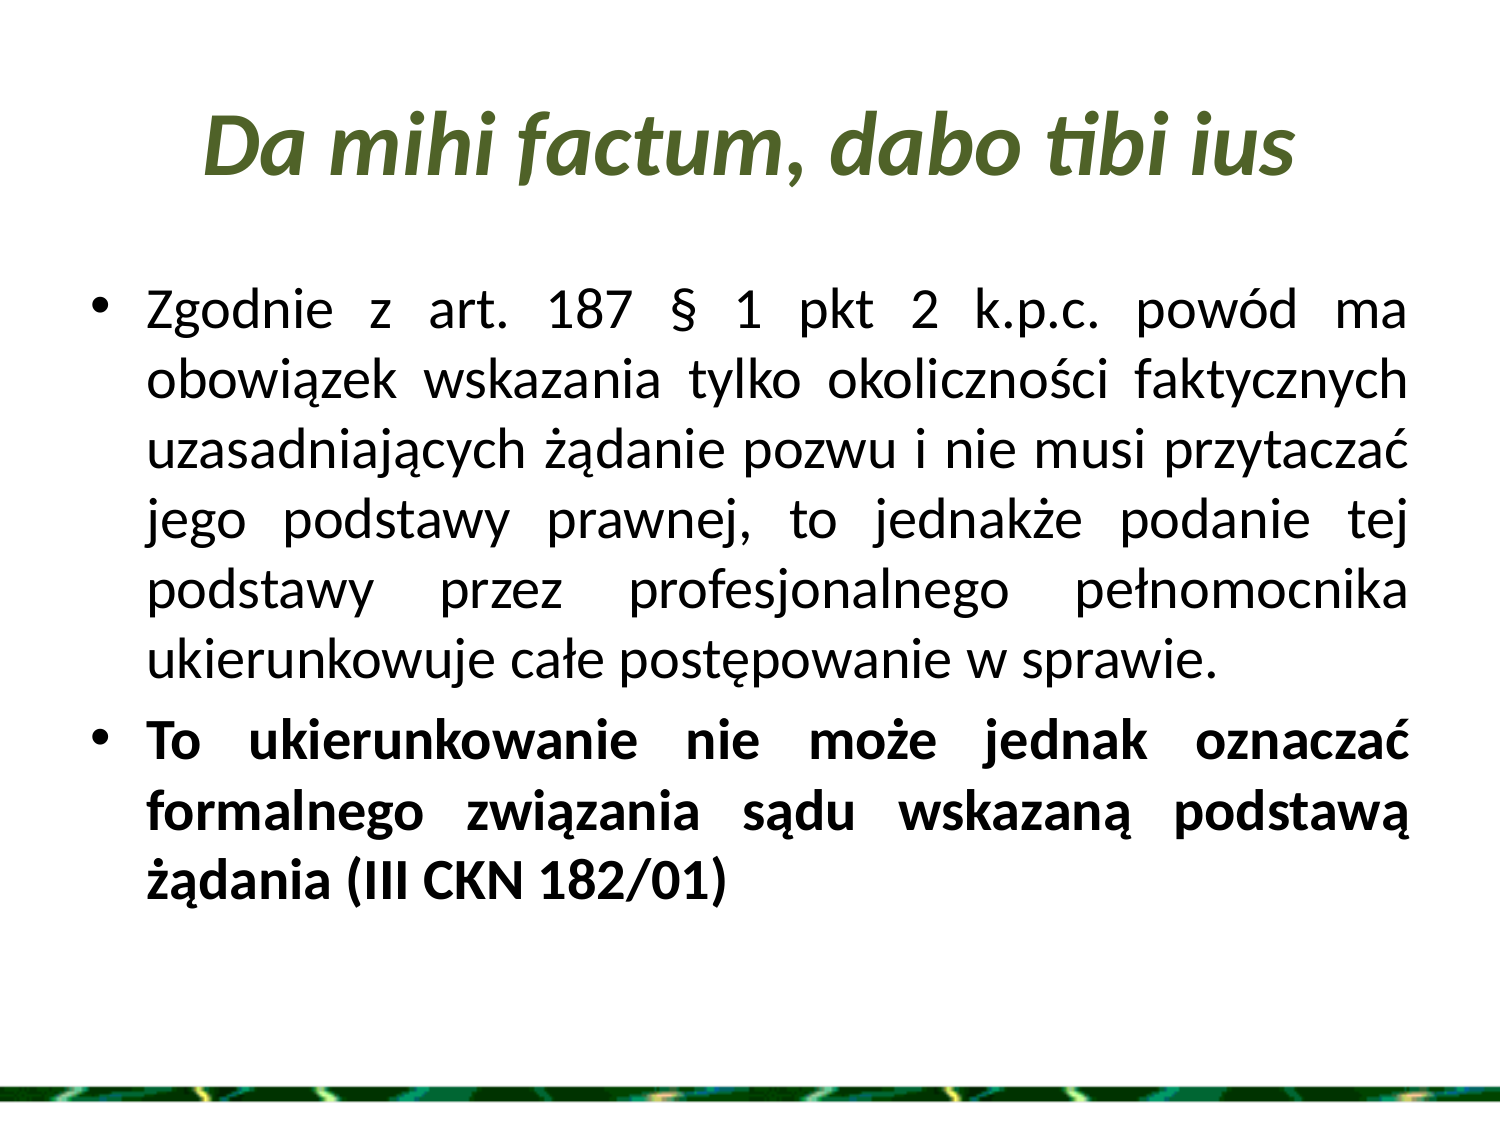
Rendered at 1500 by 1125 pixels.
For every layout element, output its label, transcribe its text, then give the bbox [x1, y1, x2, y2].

picture [0, 1082, 1500, 1108]
list Zgodnie z art. 187 § 1 pkt 2 k.p.c. powód ma obowiązek wskazania tylko okoliczności faktycznych uzasadniających żądanie pozwu i nie musi przytaczać jego podstawy prawnej, to jednakże podanie tej podstawy przez profesjonalnego pełnomocnika ukierunkowuje całe postępowanie w sprawie. To ukierunkowanie nie może jednak oznaczać formalnego związania sądu wskazaną podstawą żądania (III CKN 182/01) [75, 262, 1425, 1005]
title Da mihi factum, dabo tibi ius [75, 45, 1425, 233]
